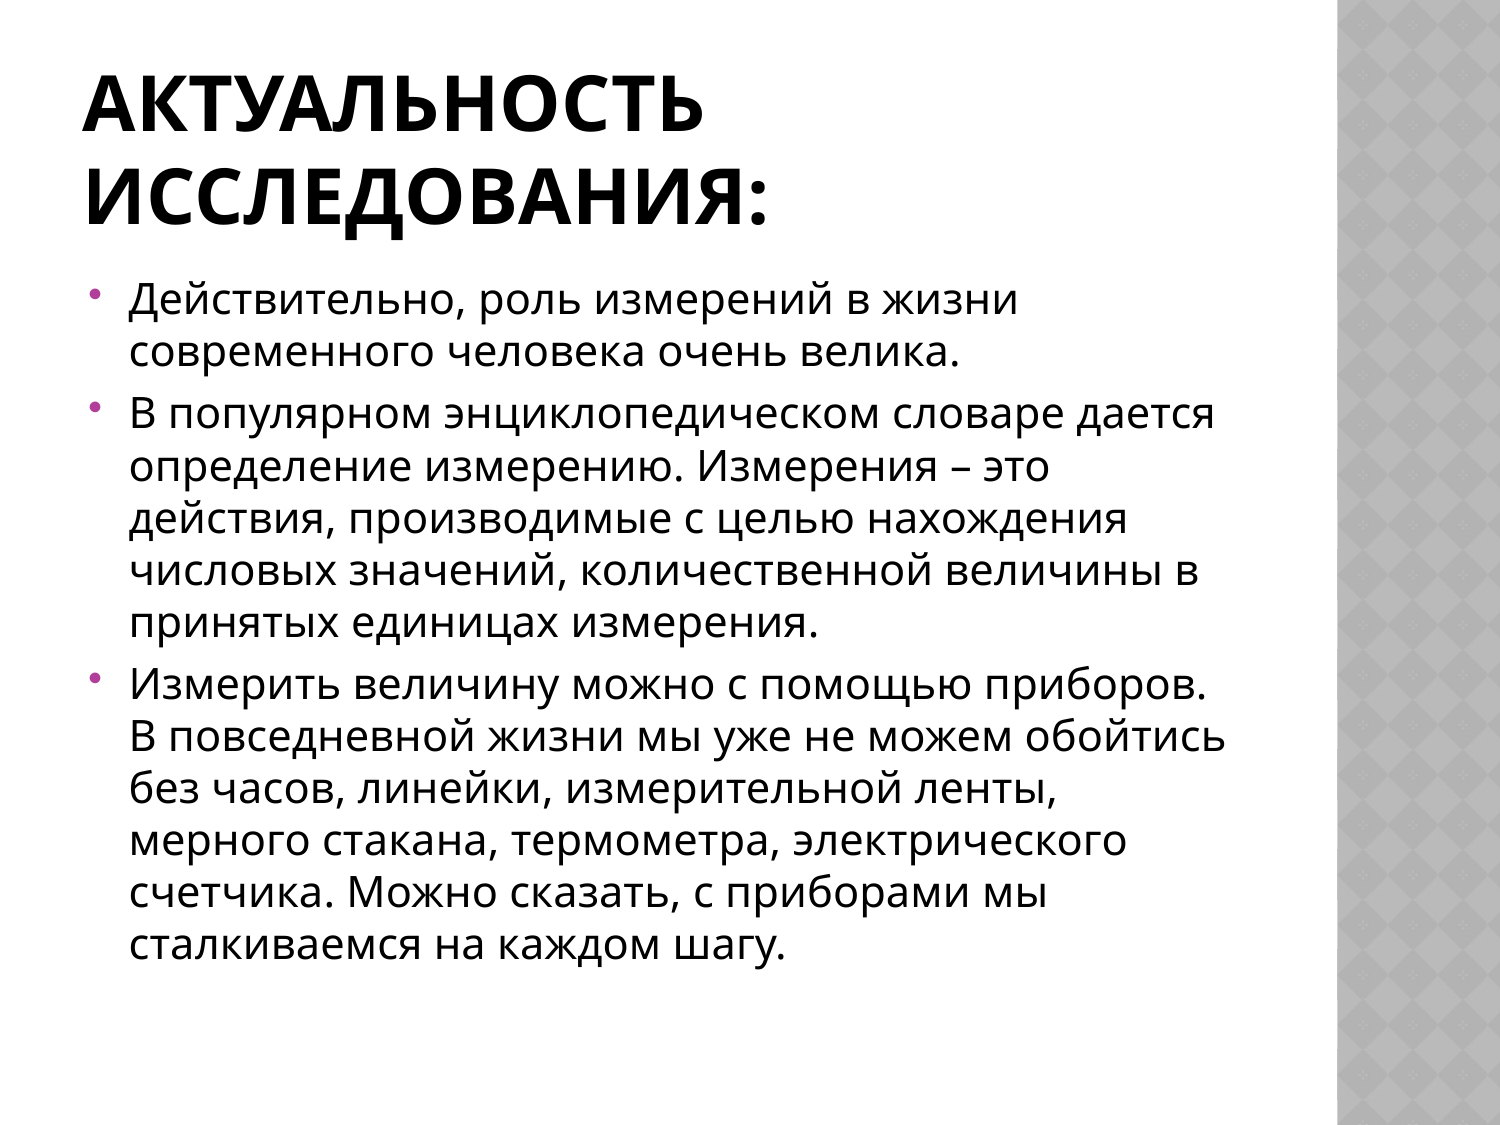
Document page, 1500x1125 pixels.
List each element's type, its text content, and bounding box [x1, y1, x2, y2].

list Действительно, роль измерений в жизни современного человека очень велика. В популярном энциклопедическом словаре дается определение измерению. Измерения – это действия, производимые с целью нахождения числовых значений, количественной величины в принятых единицах измерения. Измерить величину можно с помощью приборов. В повседневной жизни мы уже не можем обойтись без часов, линейки, измерительной ленты, мерного стакана, термометра, электрического счетчика. Можно сказать, с приборами мы сталкиваемся на каждом шагу. [75, 264, 1263, 1059]
title Актуальность исследования: [75, 52, 1263, 240]
